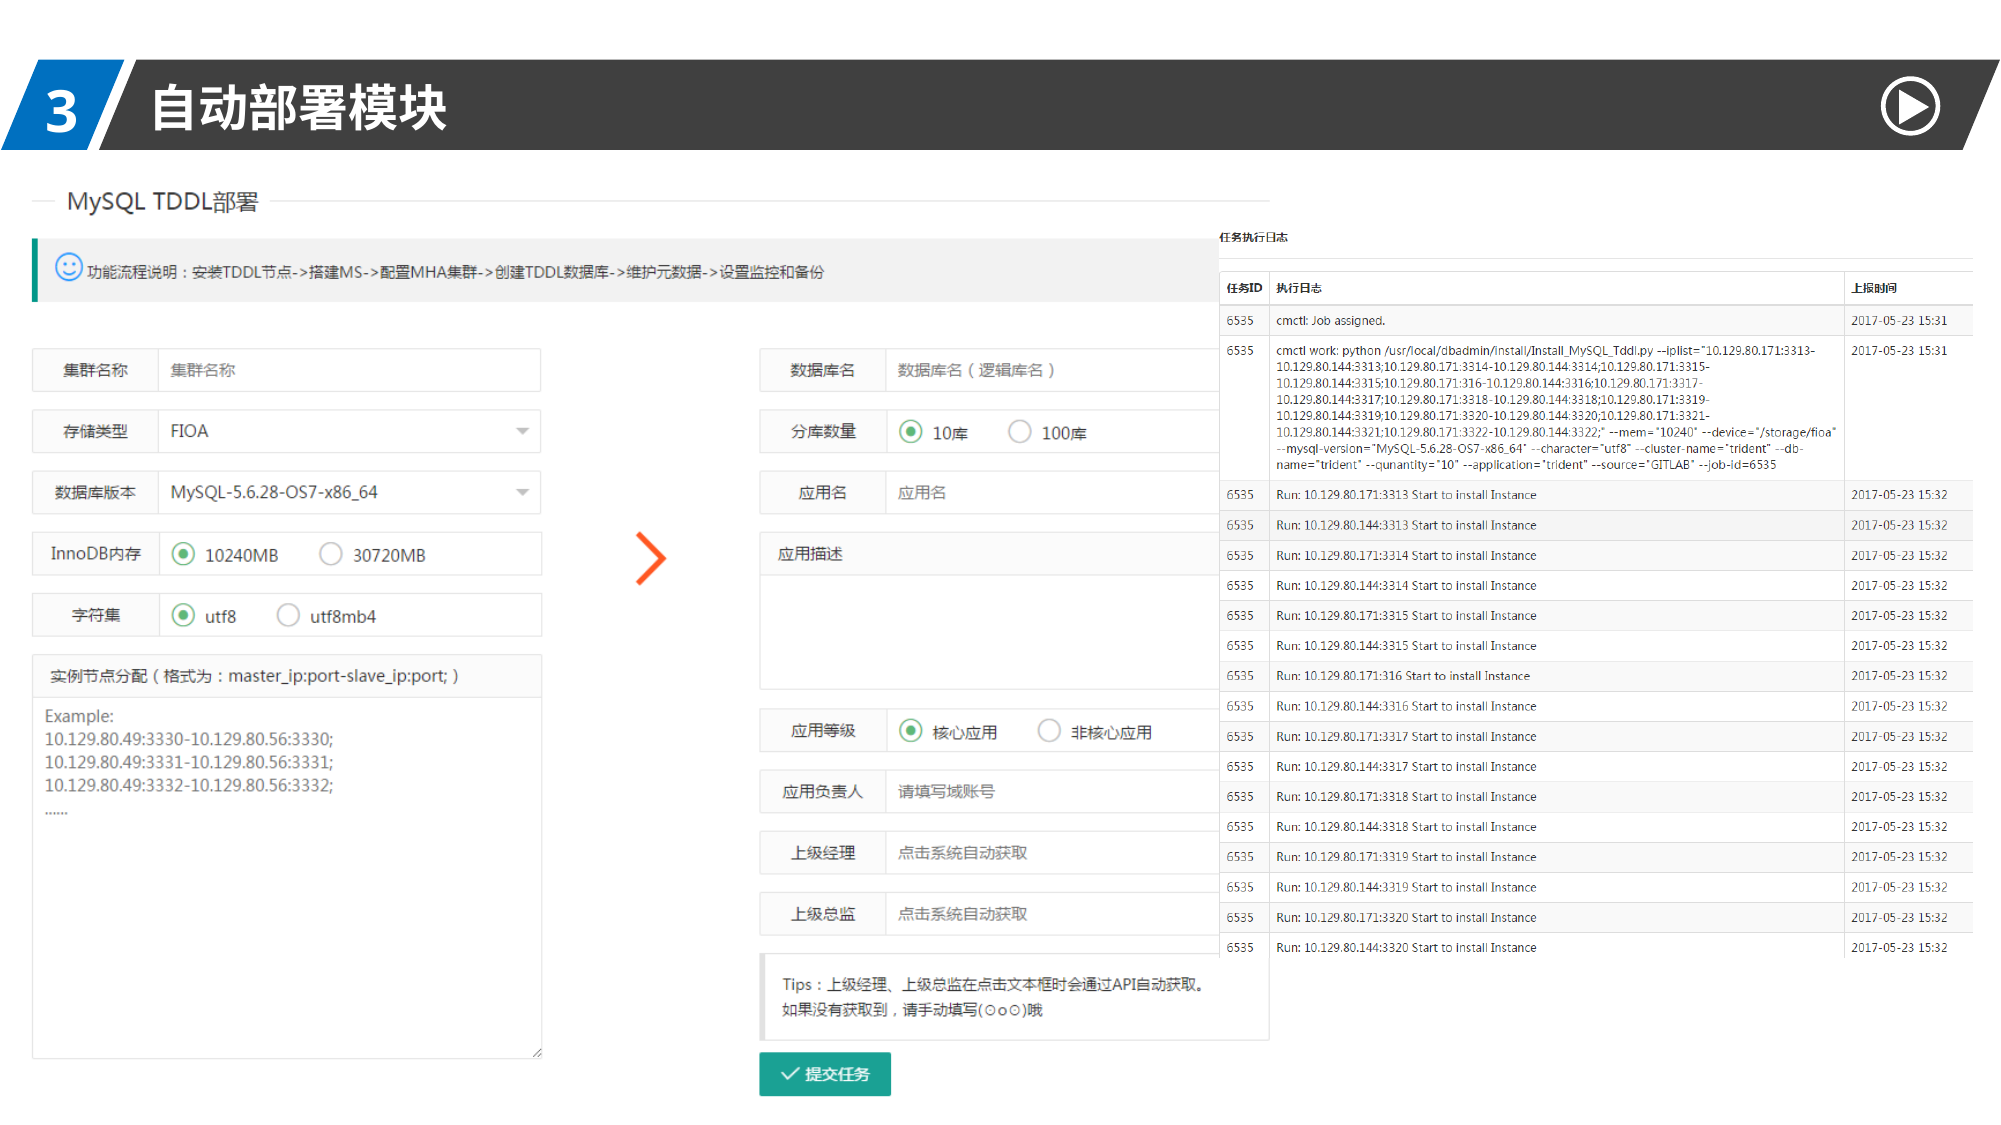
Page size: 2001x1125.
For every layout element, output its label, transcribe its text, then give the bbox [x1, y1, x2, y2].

picture [17, 181, 1974, 1103]
text_box 3 [30, 66, 135, 152]
text_box [133, 59, 2000, 150]
text_box [35, 59, 125, 66]
text_box 自动部署模块 [134, 69, 565, 145]
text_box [1883, 78, 1939, 134]
text_box [1, 80, 30, 150]
